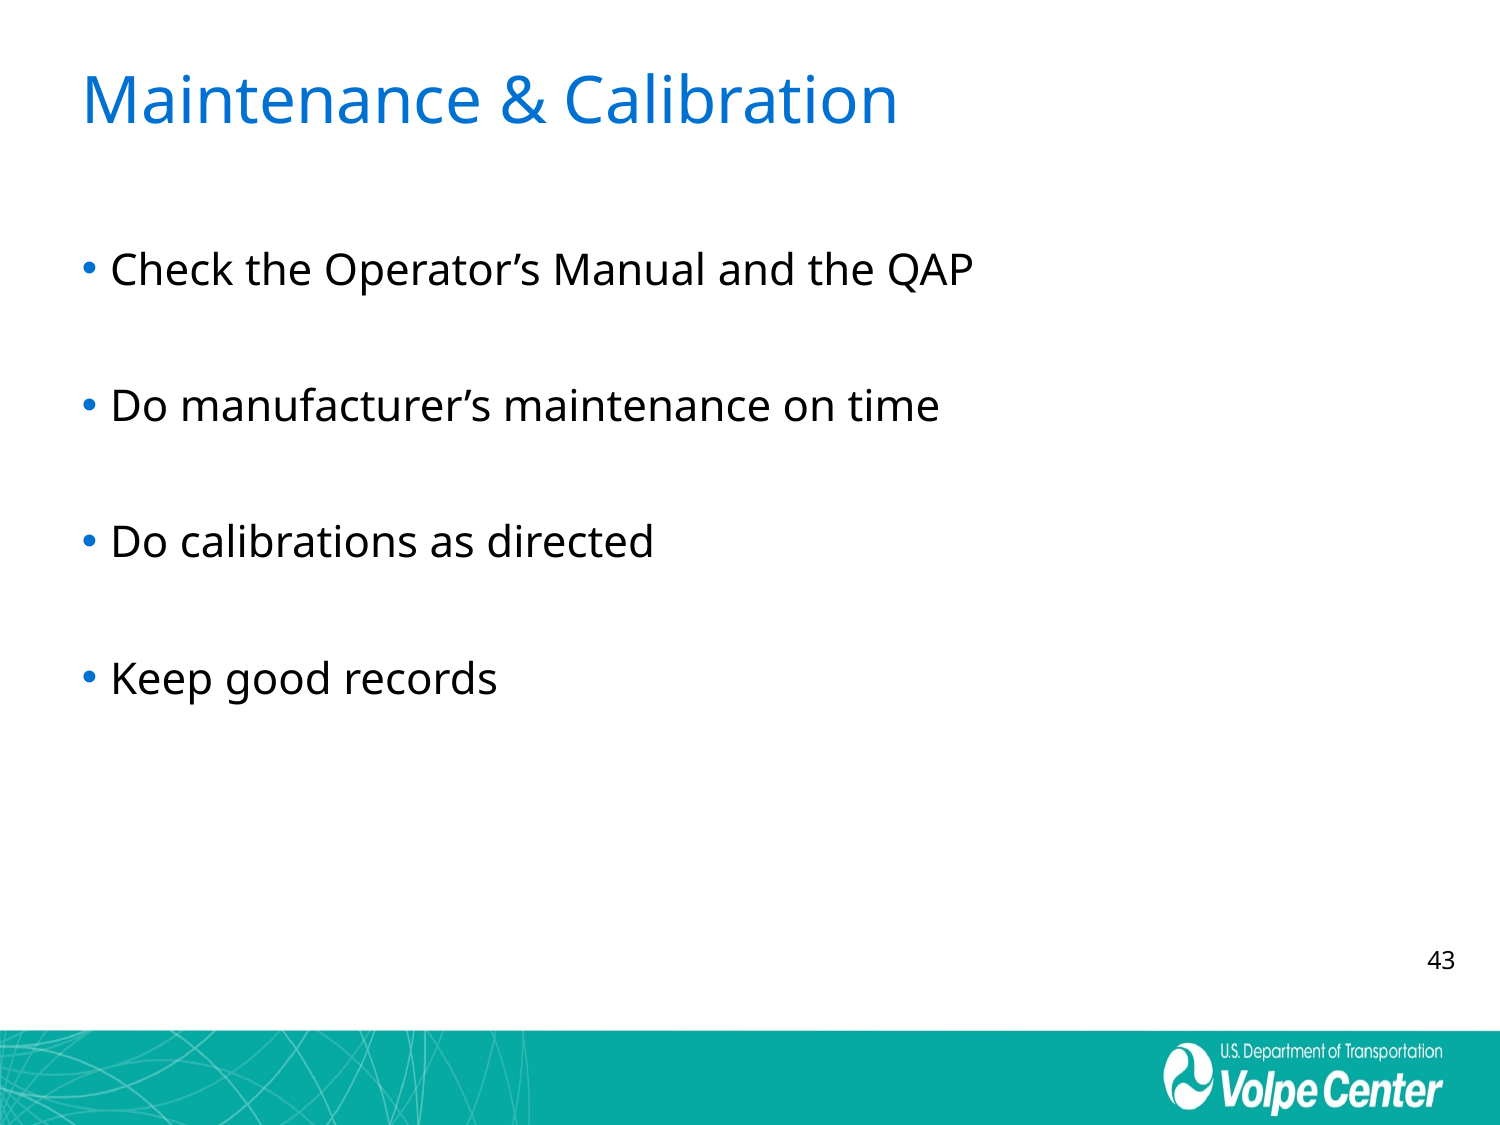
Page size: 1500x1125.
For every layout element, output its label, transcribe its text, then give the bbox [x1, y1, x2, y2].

text_box 43 [1412, 937, 1496, 987]
title Maintenance & Calibration [66, 59, 1433, 217]
picture [0, 1026, 1500, 1125]
list Check the Operator’s Manual and the QAP Do manufacturer’s maintenance on time Do calibrations as directed Keep good records [66, 234, 1433, 1014]
